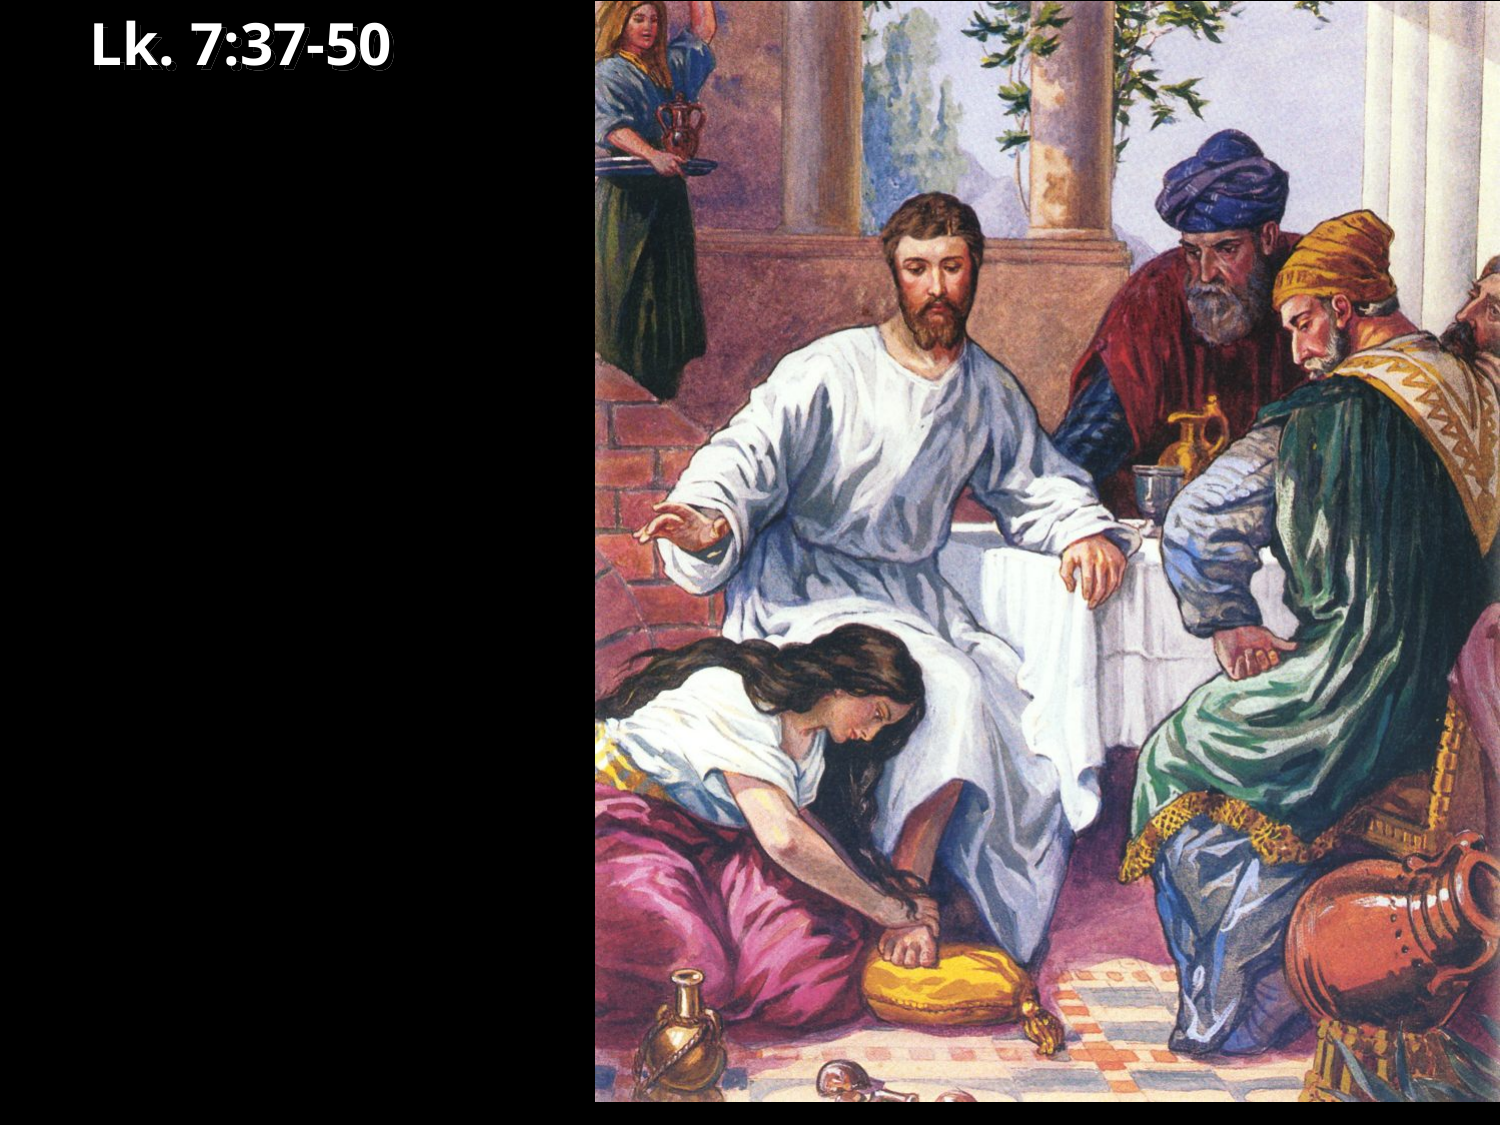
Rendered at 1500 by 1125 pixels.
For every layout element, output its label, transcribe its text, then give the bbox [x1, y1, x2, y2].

picture [595, 1, 1500, 1102]
text_box Lk. 7:37-50 [74, 0, 594, 85]
